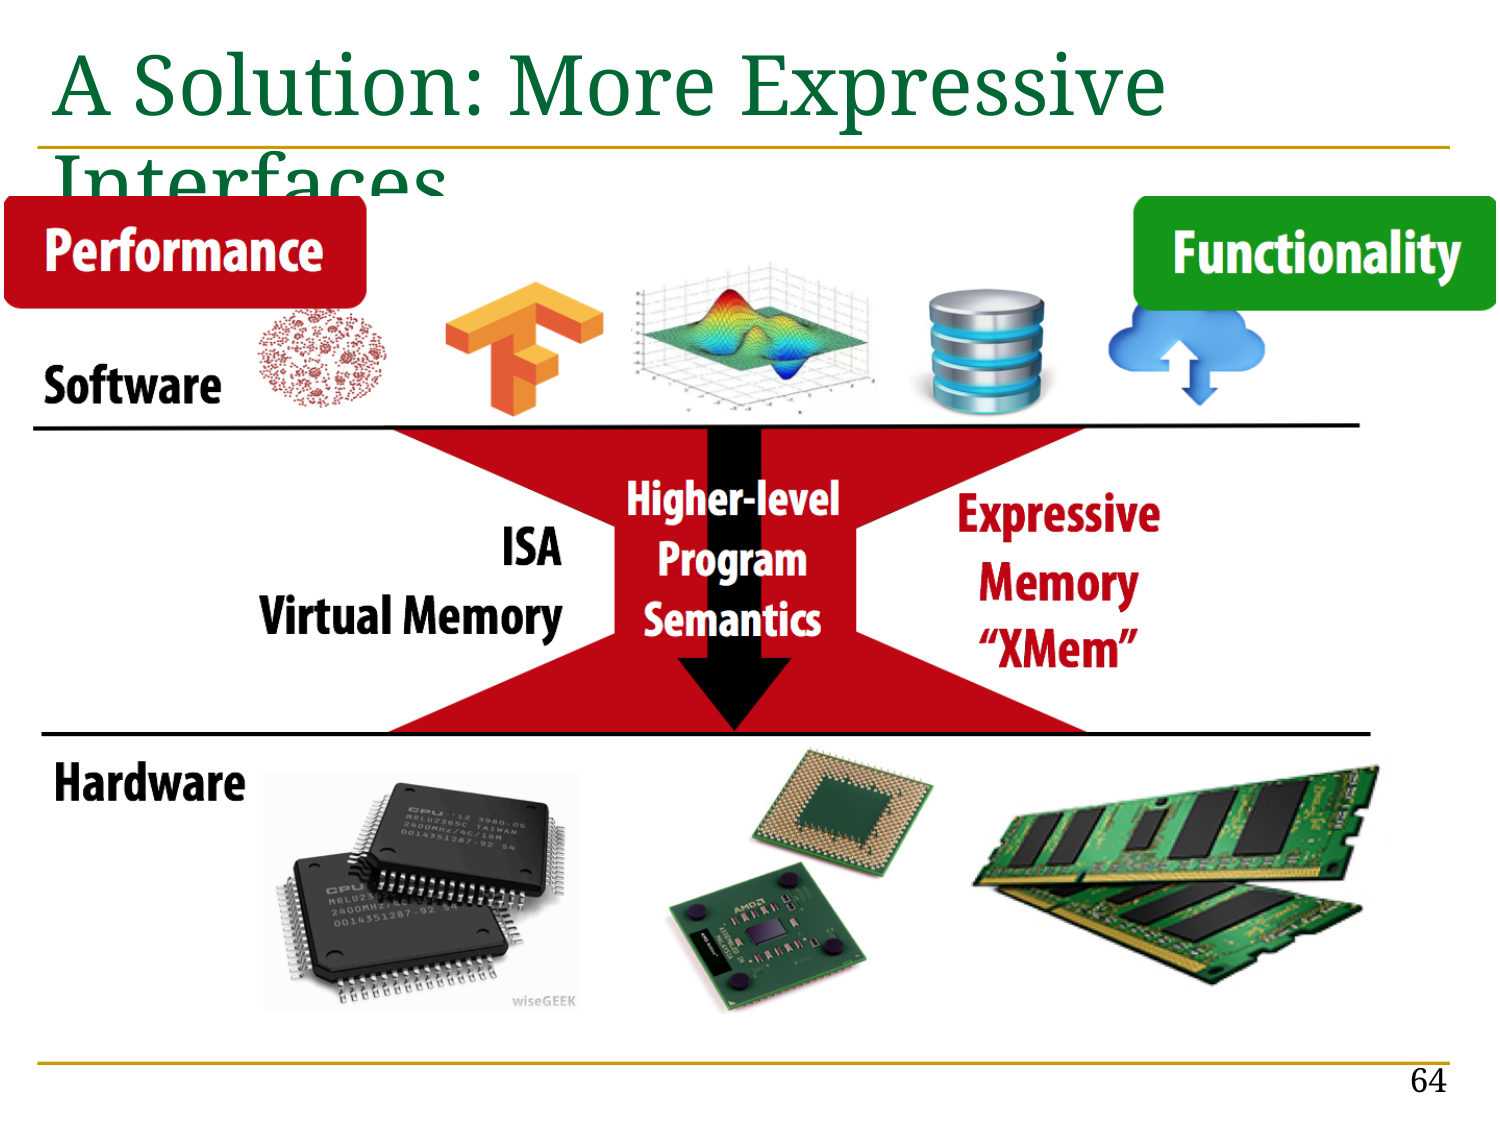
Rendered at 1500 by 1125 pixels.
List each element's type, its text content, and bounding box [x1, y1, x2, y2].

title A Solution: More Expressive Interfaces [37, 24, 1450, 194]
slide_number 64 [1111, 1036, 1462, 1112]
picture [3, 196, 1497, 1024]
